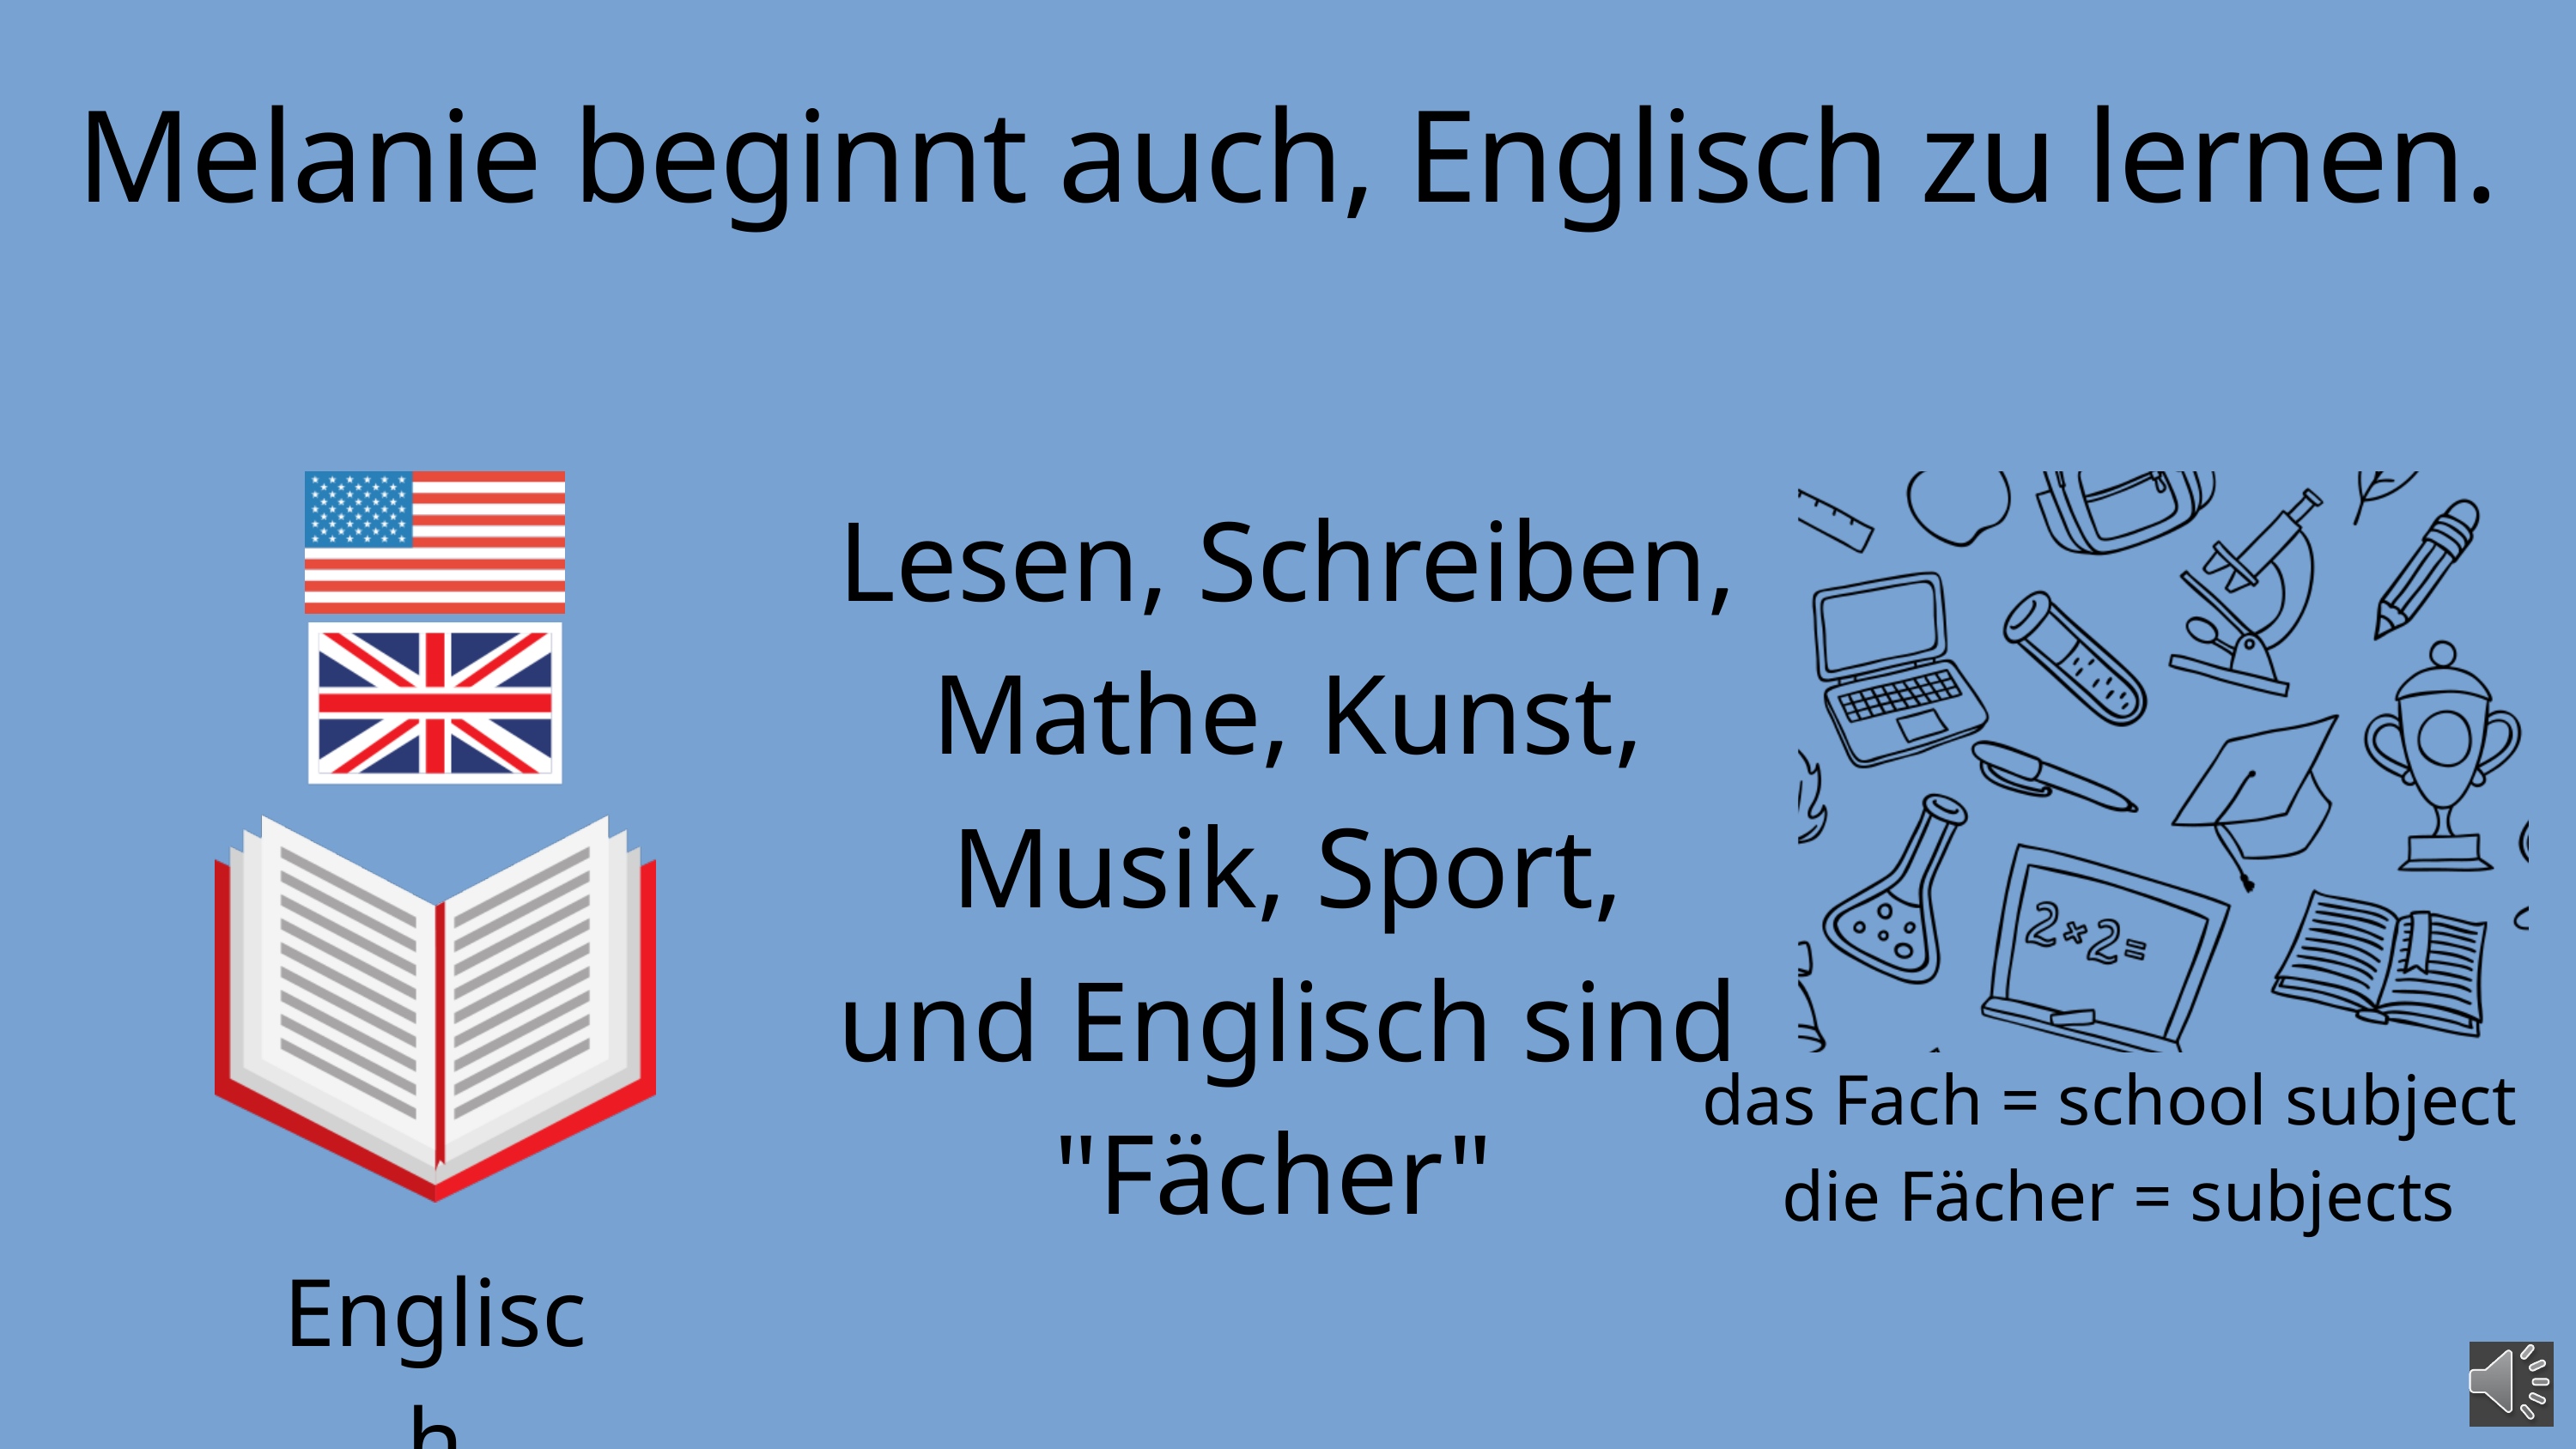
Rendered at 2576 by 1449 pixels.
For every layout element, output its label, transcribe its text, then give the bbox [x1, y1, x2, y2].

text_box das Fach = school subject die Fächer = subjects [1681, 1042, 2555, 1235]
text_box Englisch [258, 1234, 612, 1449]
text_box Melanie beginnt auch, Englisch zu lernen. [47, 75, 2529, 228]
picture [215, 622, 656, 1203]
picture [1797, 471, 2530, 1052]
text_box Lesen, Schreiben, Mathe, Kunst, Musik, Sport, und Englisch sind "Fächer" [836, 470, 1740, 1236]
picture [305, 471, 565, 614]
picture [2468, 1341, 2555, 1428]
